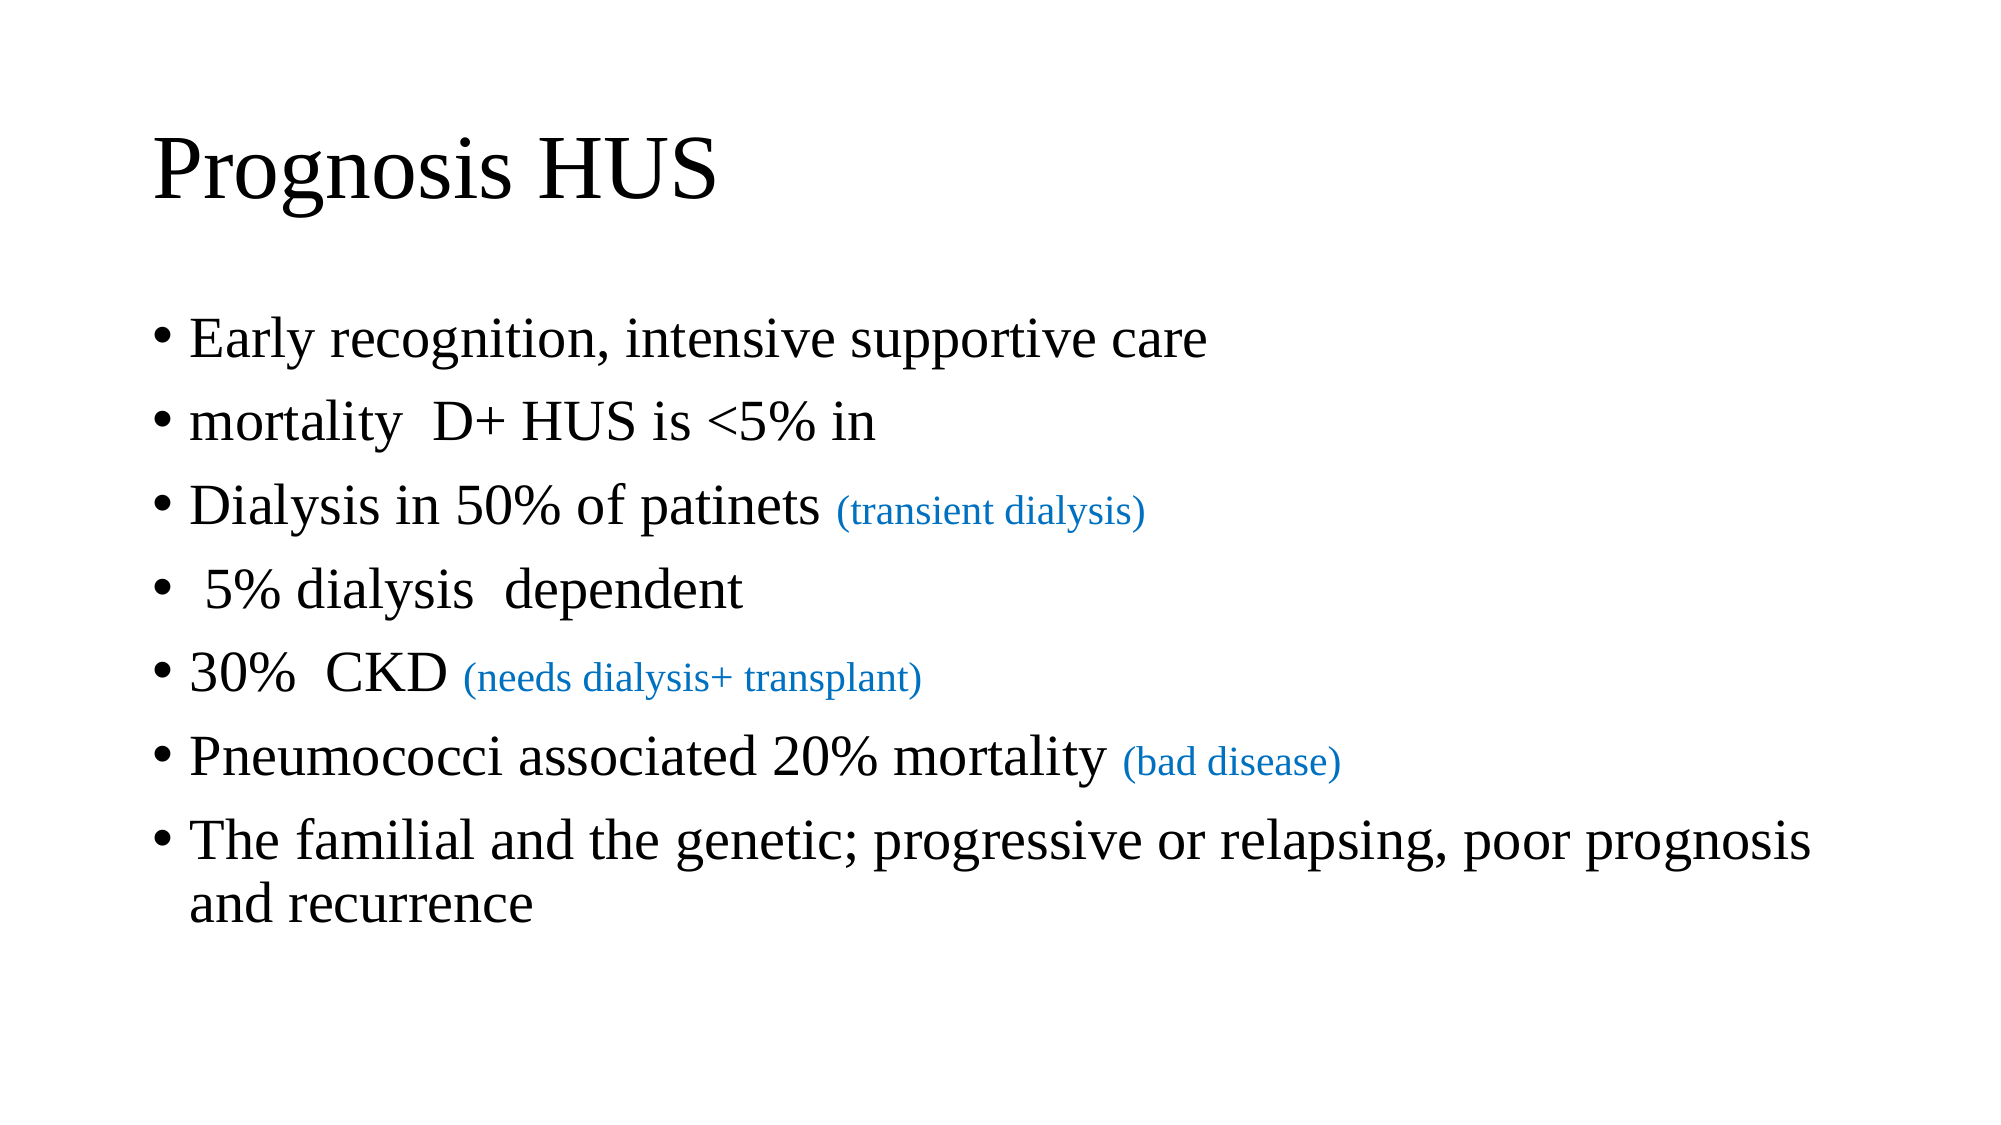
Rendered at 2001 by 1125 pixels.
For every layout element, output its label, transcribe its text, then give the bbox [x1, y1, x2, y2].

list Early recognition, intensive supportive care mortality D+ HUS is <5% in Dialysis in 50% of patinets (transient dialysis) 5% dialysis dependent 30% CKD (needs dialysis+ transplant) Pneumococci associated 20% mortality (bad disease) The familial and the genetic; progressive or relapsing, poor prognosis and recurrence [137, 299, 1863, 1014]
title Prognosis HUS [137, 59, 1863, 278]
